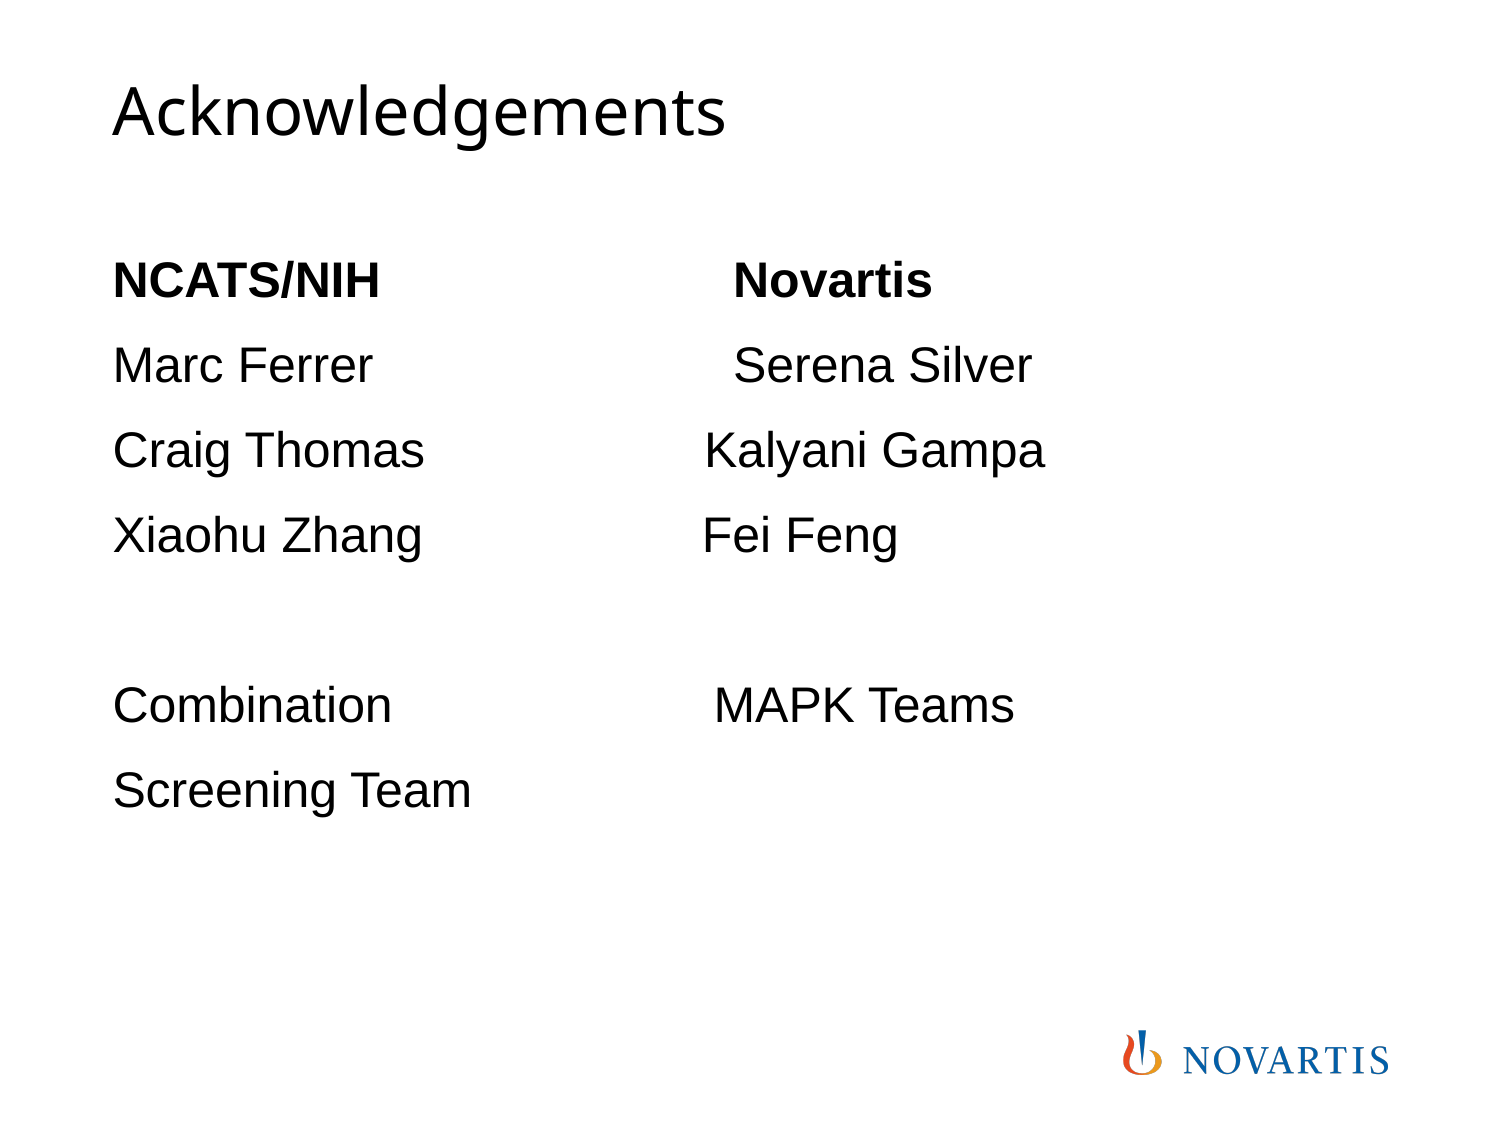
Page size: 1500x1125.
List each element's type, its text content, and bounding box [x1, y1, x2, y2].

picture [1120, 1027, 1391, 1078]
title Acknowledgements [112, 75, 1388, 233]
list NCATS/NIH Novartis Marc Ferrer Serena Silver Craig Thomas Kalyani Gampa Xiaohu Zhang Fei Feng Combination MAPK Teams Screening Team [112, 247, 1388, 990]
